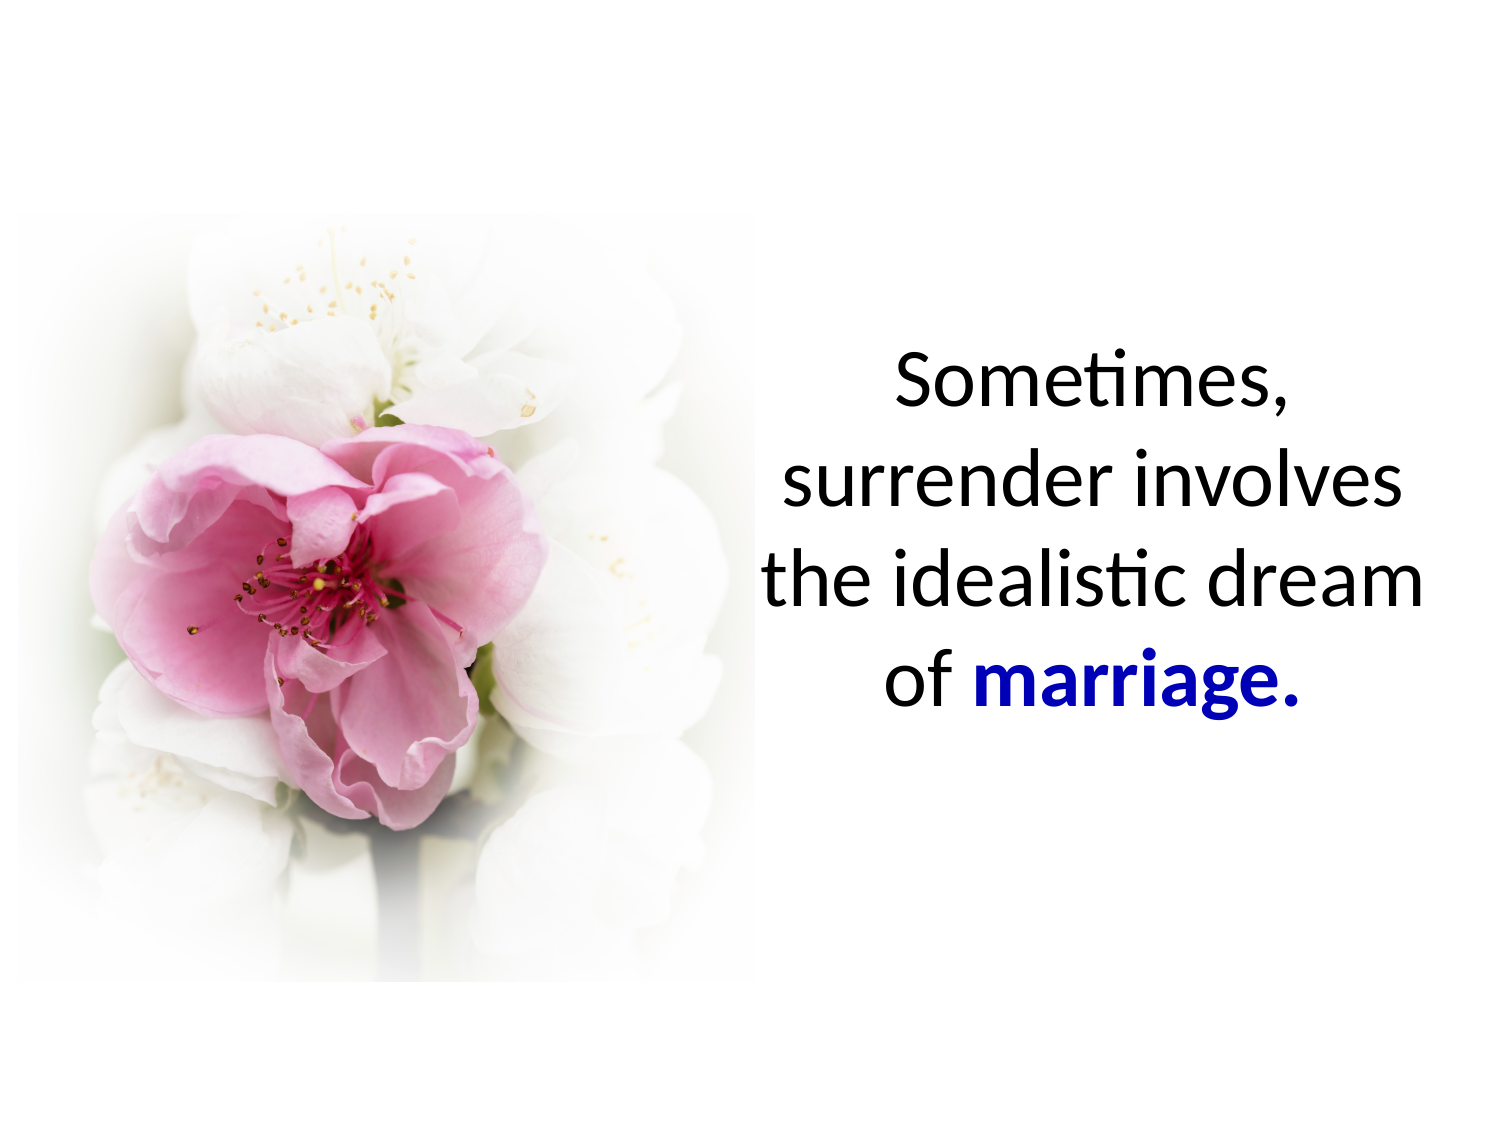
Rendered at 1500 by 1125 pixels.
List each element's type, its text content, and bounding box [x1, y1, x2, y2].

list Sometimes, surrender involves the idealistic dream of marriage. [711, 199, 1476, 1005]
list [17, 213, 755, 982]
